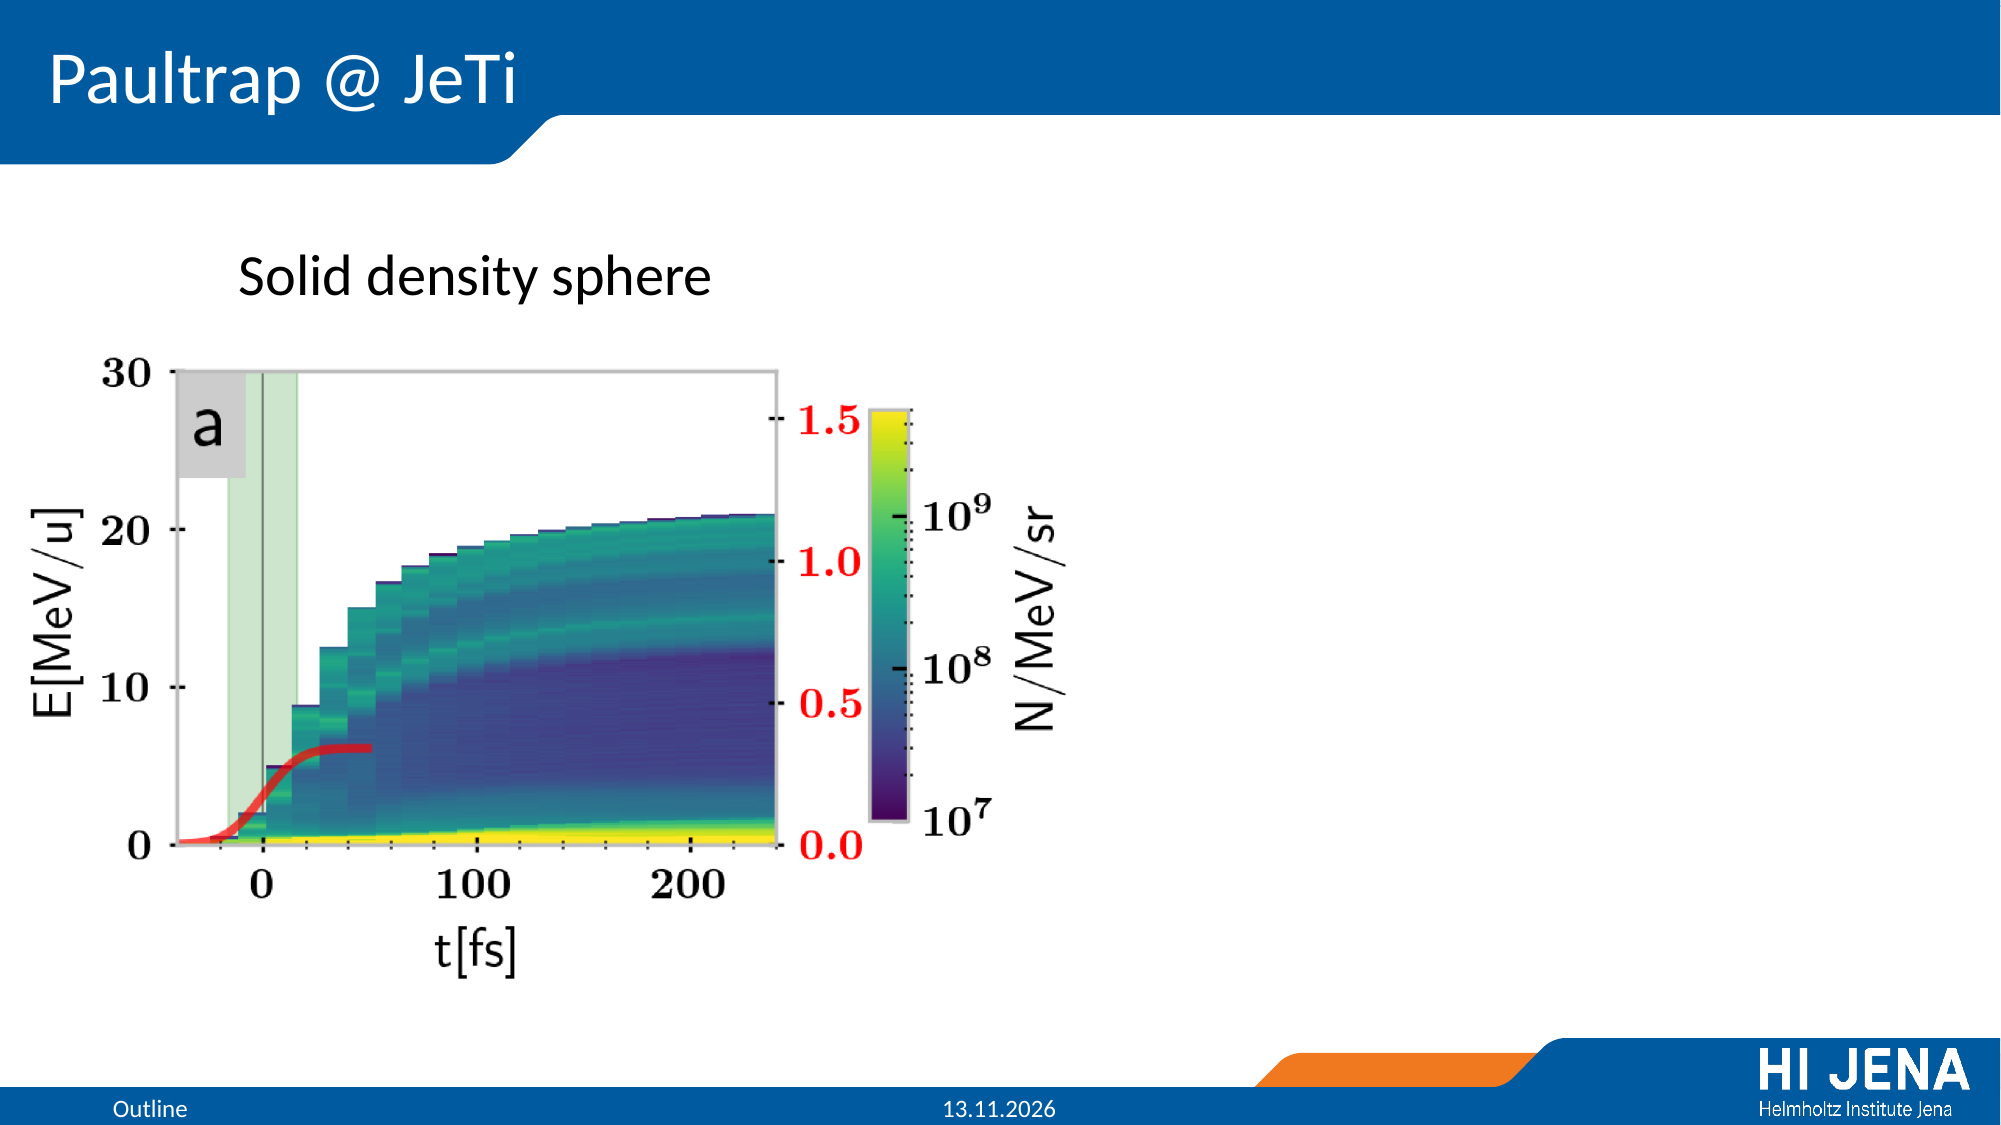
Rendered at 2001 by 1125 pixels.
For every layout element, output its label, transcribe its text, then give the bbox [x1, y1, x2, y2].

picture [1730, 1033, 2000, 1125]
picture [7, 302, 1079, 1000]
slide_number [766, 1077, 1233, 1125]
footer Outline [97, 1077, 732, 1125]
text_box Paultrap @ JeTi [33, 20, 535, 126]
text_box Solid density sphere [224, 230, 728, 301]
